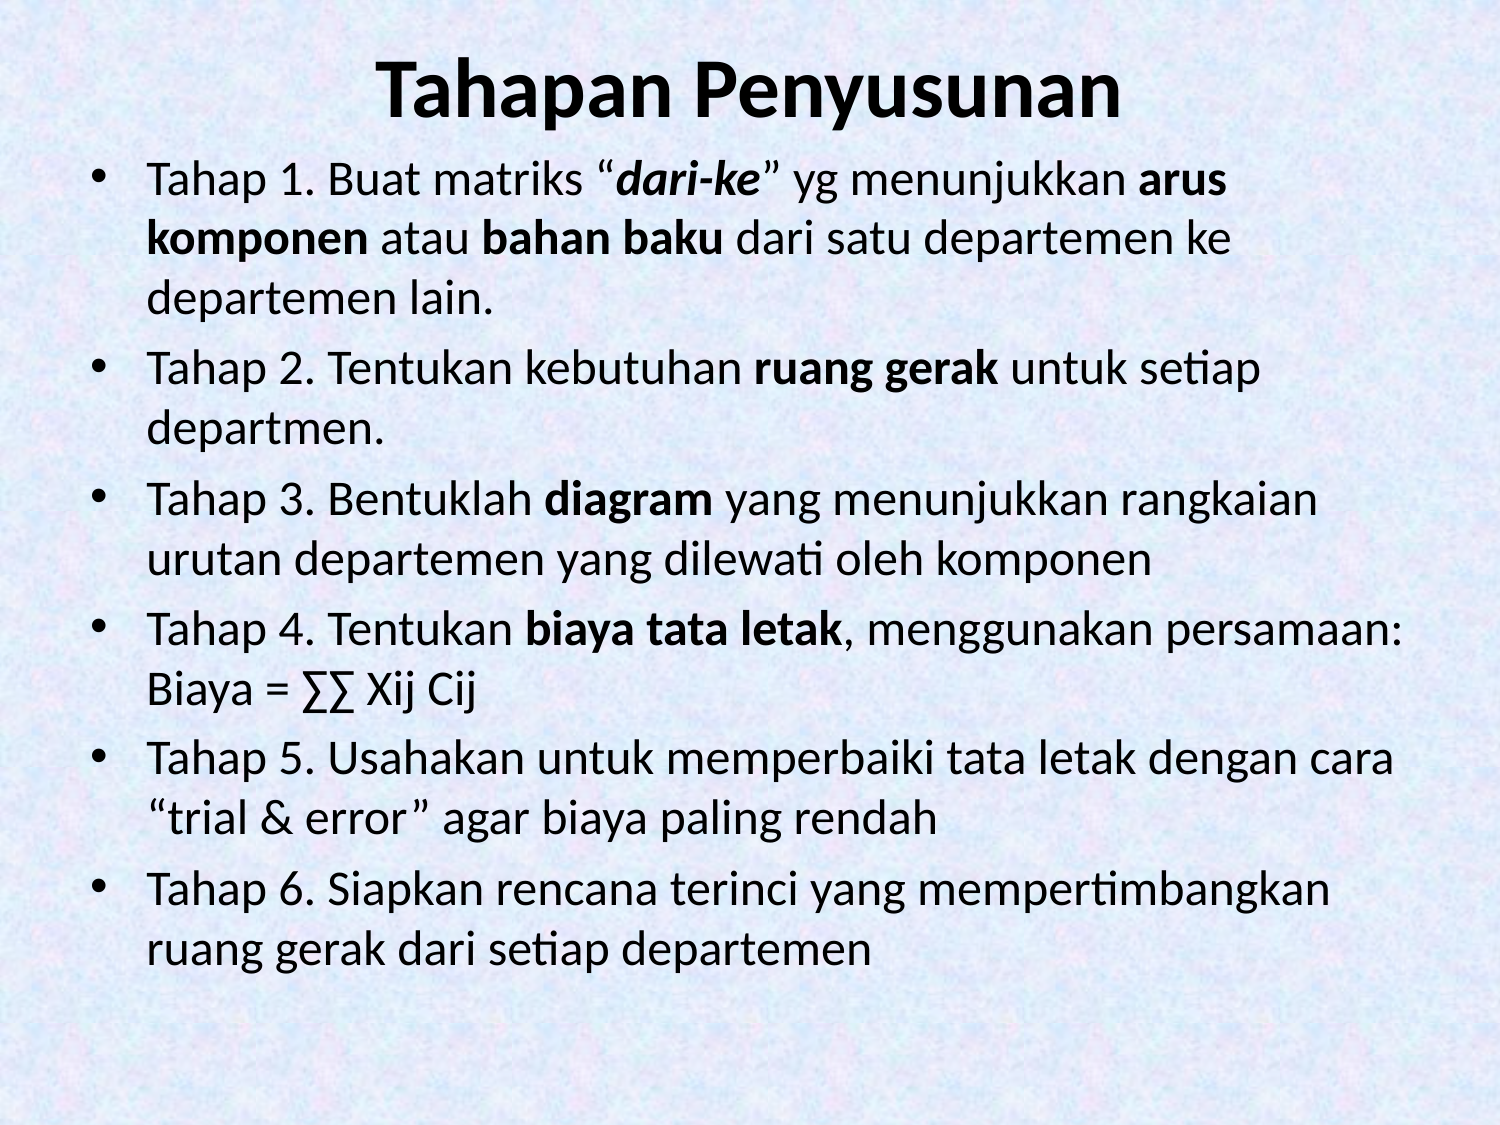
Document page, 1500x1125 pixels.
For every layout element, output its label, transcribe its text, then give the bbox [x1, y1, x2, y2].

title Tahapan Penyusunan [75, 24, 1425, 137]
list Tahap 1. Buat matriks “dari-ke” yg menunjukkan arus komponen atau bahan baku dari satu departemen ke departemen lain. Tahap 2. Tentukan kebutuhan ruang gerak untuk setiap departmen. Tahap 3. Bentuklah diagram yang menunjukkan rangkaian urutan departemen yang dilewati oleh komponen Tahap 4. Tentukan biaya tata letak, menggunakan persamaan: Biaya = ∑∑ Xij Cij Tahap 5. Usahakan untuk memperbaiki tata letak dengan cara “trial & error” agar biaya paling rendah Tahap 6. Siapkan rencana terinci yang mempertimbangkan ruang gerak dari setiap departemen [75, 137, 1425, 1063]
